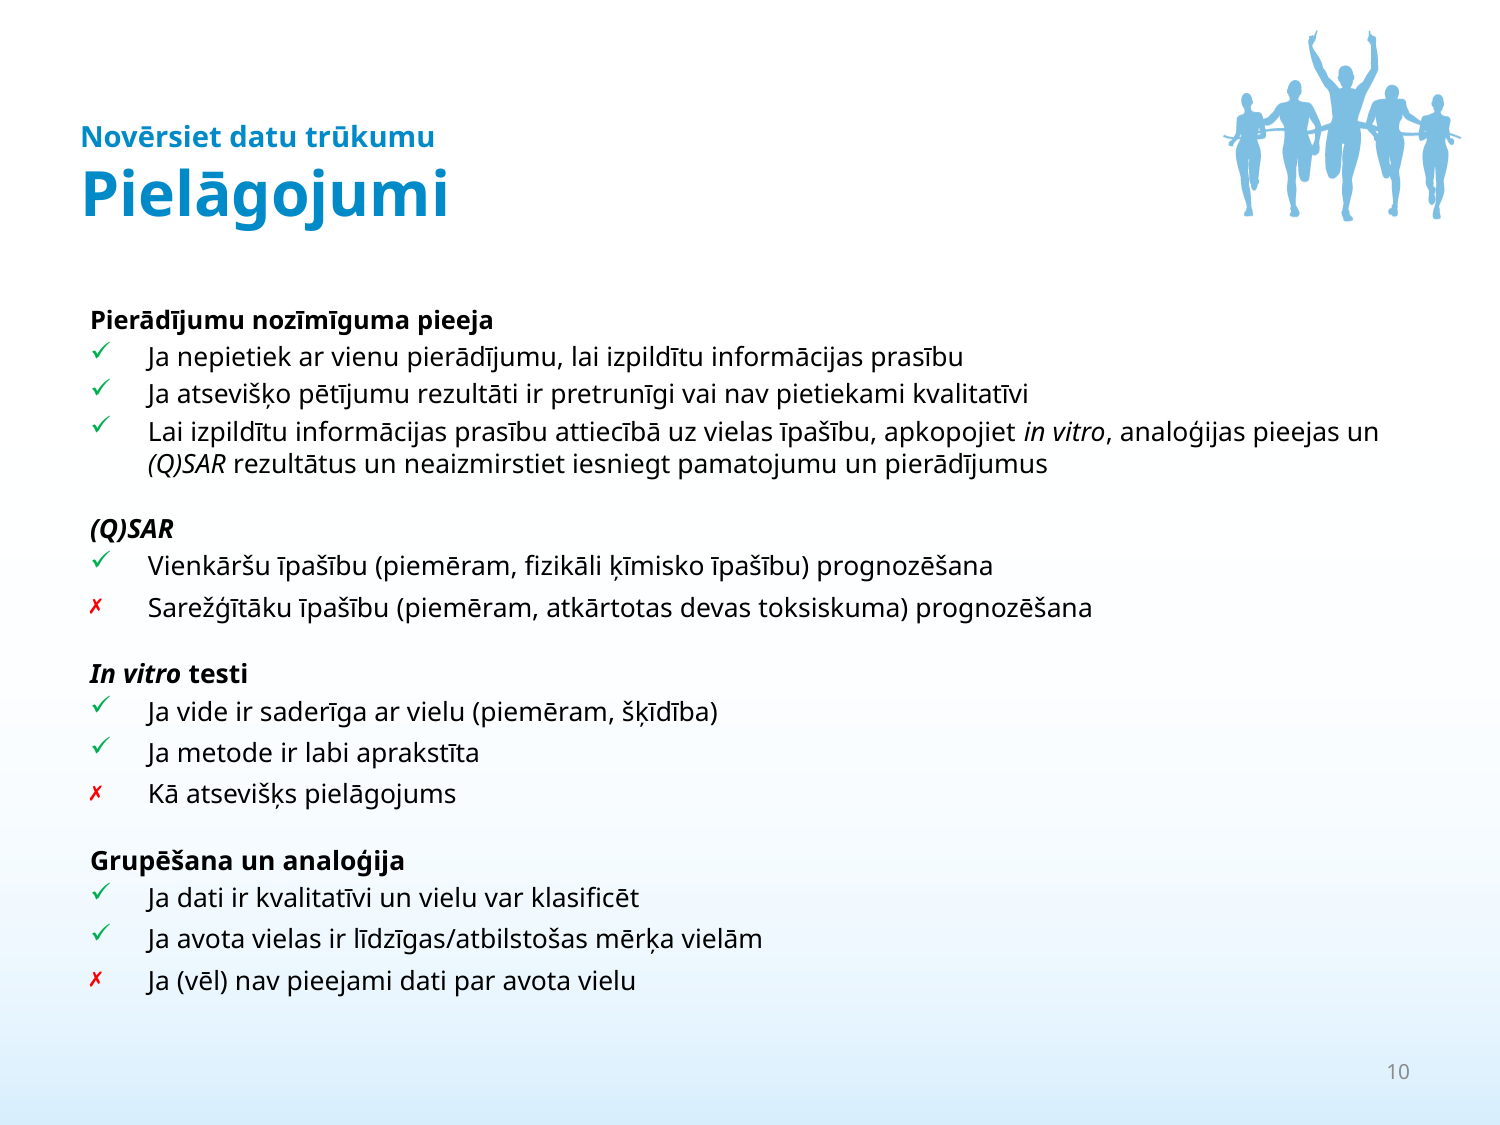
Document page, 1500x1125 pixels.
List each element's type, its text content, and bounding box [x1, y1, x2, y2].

picture [0, 0, 1500, 1125]
list Pierādījumu nozīmīguma pieeja Ja nepietiek ar vienu pierādījumu, lai izpildītu informācijas prasību Ja atsevišķo pētījumu rezultāti ir pretrunīgi vai nav pietiekami kvalitatīvi Lai izpildītu informācijas prasību attiecībā uz vielas īpašību, apkopojiet in vitro, analoģijas pieejas un (Q)SAR rezultātus un neaizmirstiet iesniegt pamatojumu un pierādījumus (Q)SAR Vienkāršu īpašību (piemēram, fizikāli ķīmisko īpašību) prognozēšana Sarežģītāku īpašību (piemēram, atkārtotas devas toksiskuma) prognozēšana In vitro testi Ja vide ir saderīga ar vielu (piemēram, šķīdība) Ja metode ir labi aprakstīta Kā atsevišķs pielāgojums Grupēšana un analoģija Ja dati ir kvalitatīvi un vielu var klasificēt Ja avota vielas ir līdzīgas/atbilstošas mērķa vielām Ja (vēl) nav pieejami dati par avota vielu [75, 262, 1425, 1005]
text_box Novērsiet datu trūkumu Pielāgojumi [64, 79, 1414, 268]
slide_number 10 [1074, 1042, 1425, 1103]
